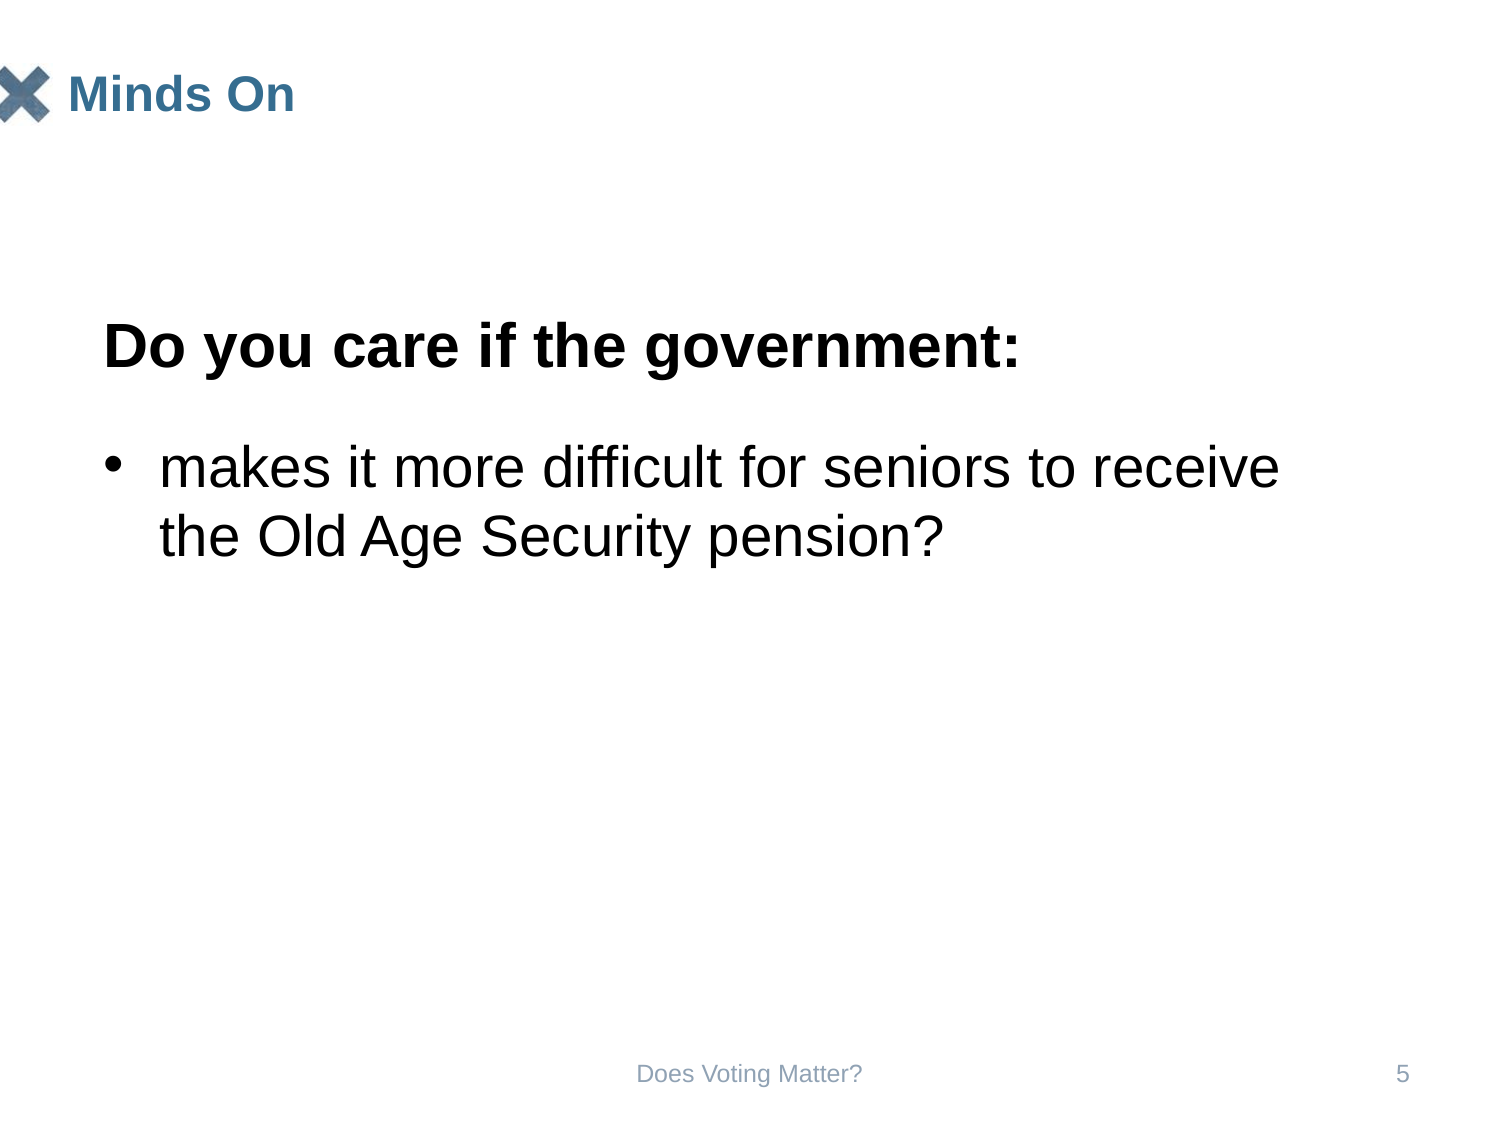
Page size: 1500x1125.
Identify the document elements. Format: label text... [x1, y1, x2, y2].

text_box Do you care if the government: makes it more difficult for seniors to receive the Old Age Security pension? [88, 297, 1439, 1024]
picture [0, 62, 54, 126]
slide_number 5 [1074, 1042, 1425, 1103]
footer Does Voting Matter? [512, 1042, 988, 1103]
text_box Minds On [53, 54, 1388, 130]
